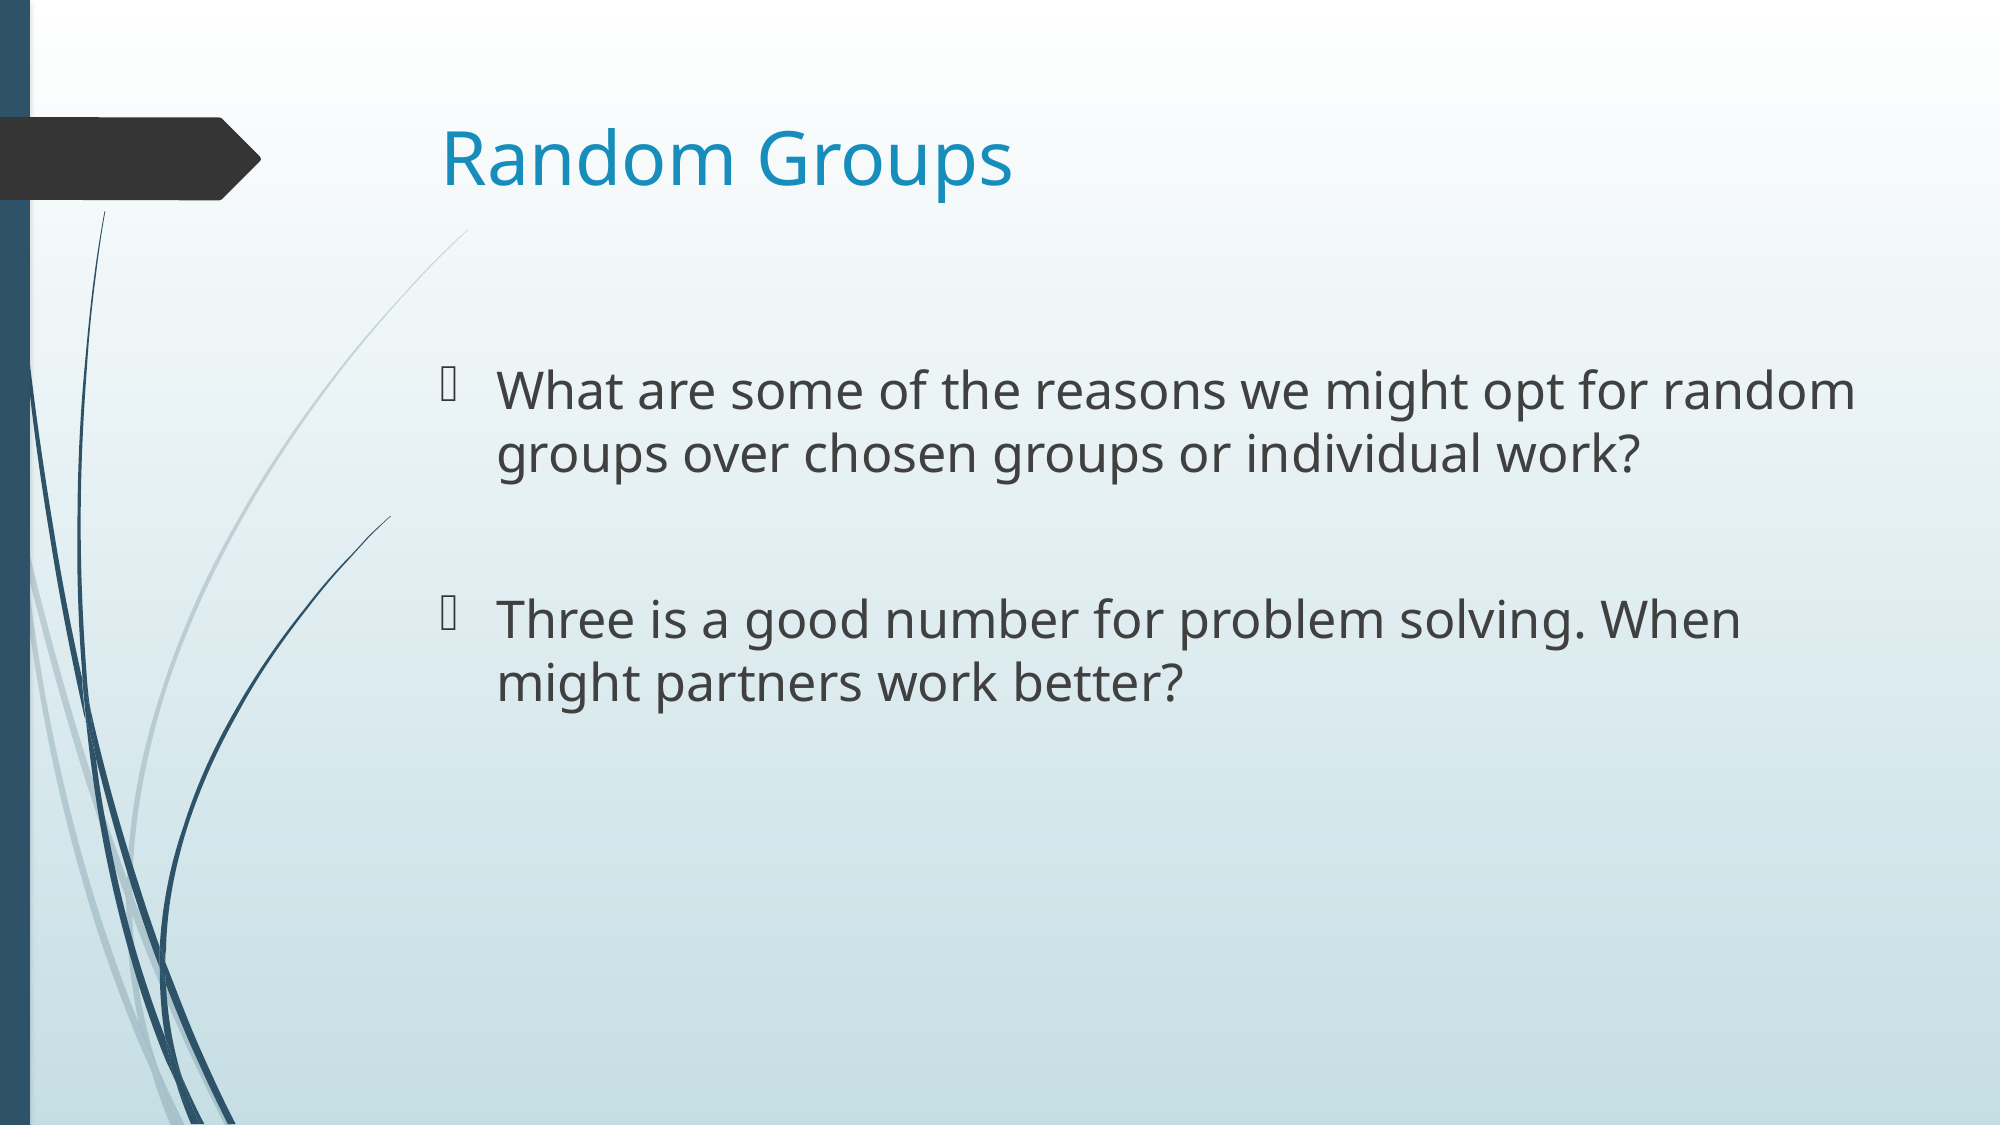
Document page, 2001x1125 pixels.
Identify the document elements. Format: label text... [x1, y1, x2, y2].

title Random Groups [425, 102, 1888, 313]
list What are some of the reasons we might opt for random groups over chosen groups or individual work? Three is a good number for problem solving. When might partners work better? [424, 350, 1888, 970]
